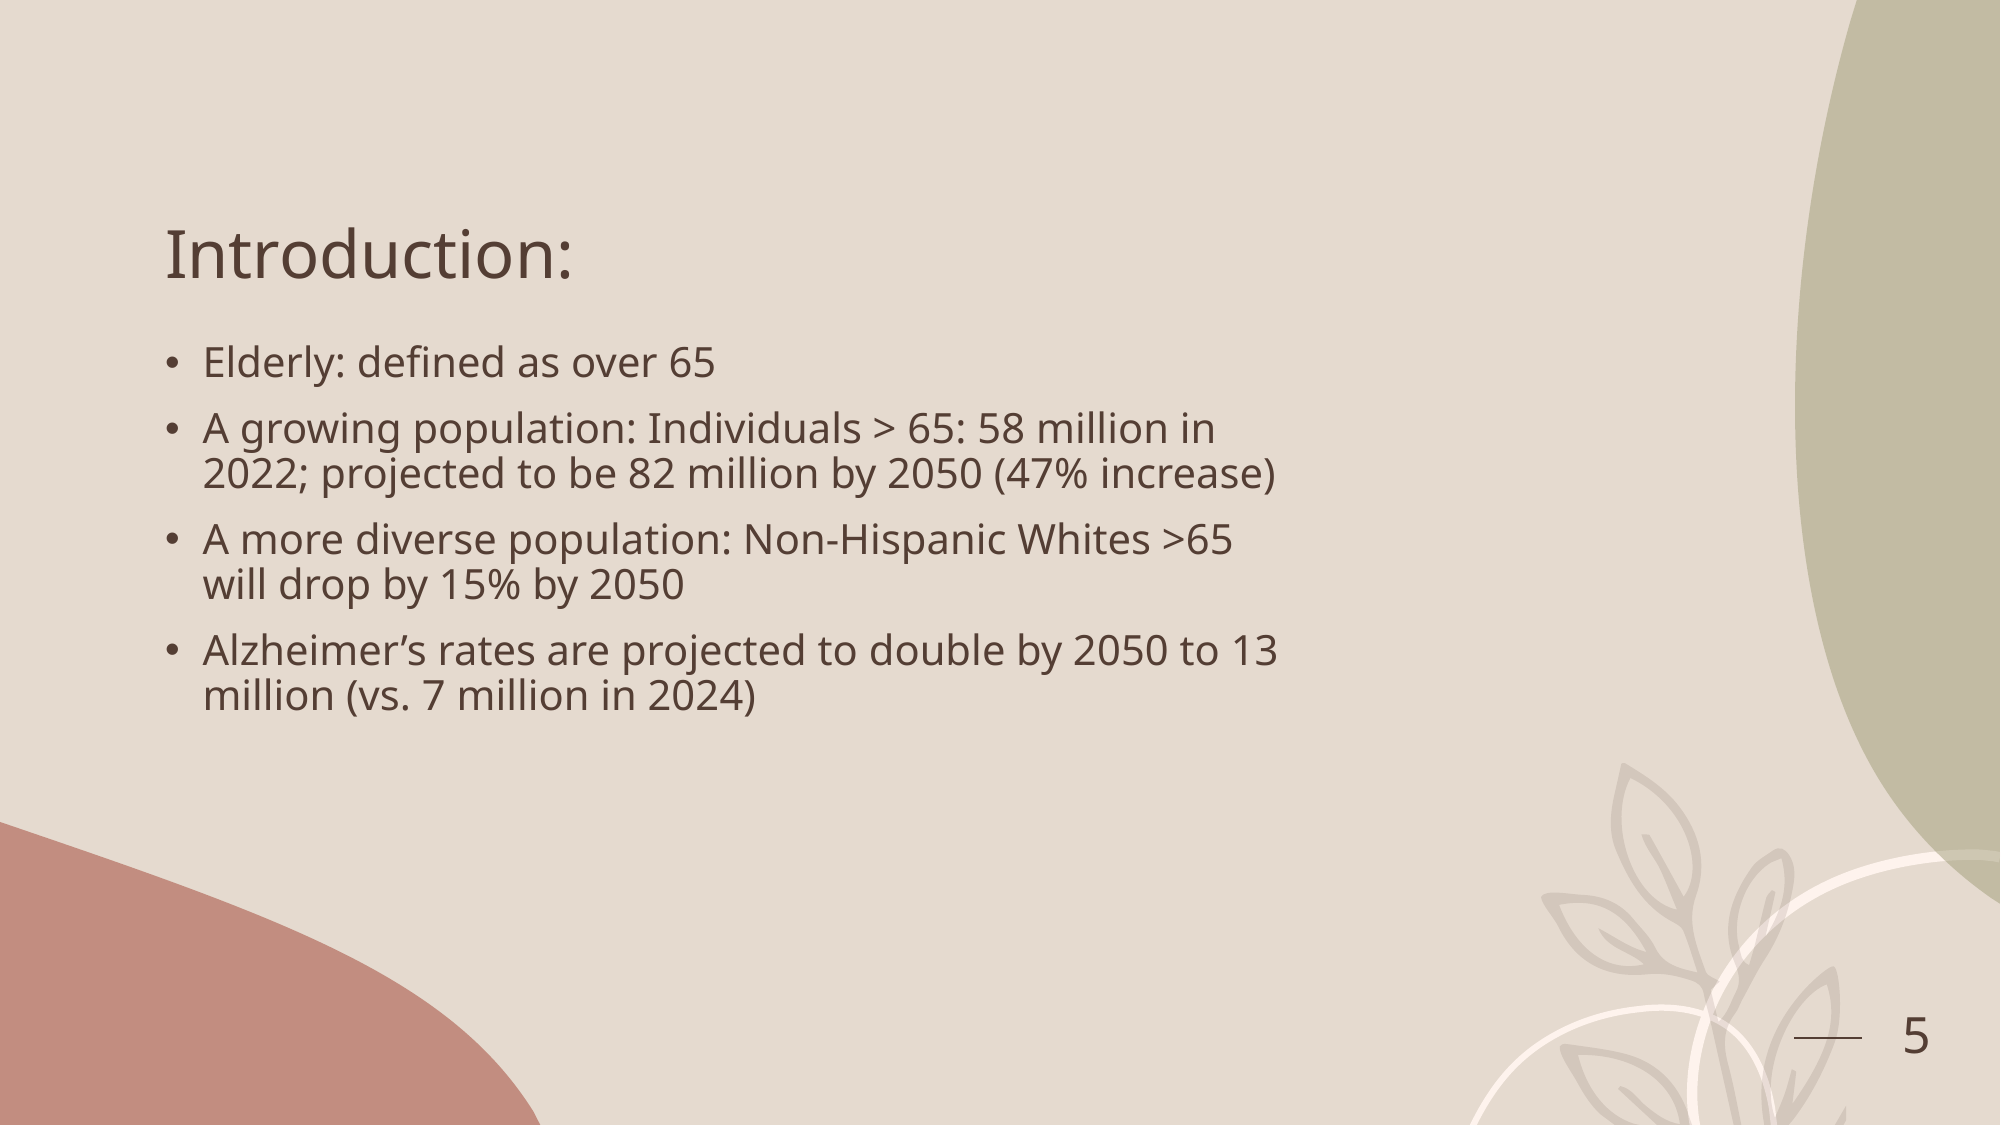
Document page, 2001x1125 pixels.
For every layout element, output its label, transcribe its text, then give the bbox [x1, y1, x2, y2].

list Elderly: defined as over 65 A growing population: Individuals > 65: 58 million in 2022; projected to be 82 million by 2050 (47% increase) A more diverse population: Non-Hispanic Whites >65 will drop by 15% by 2050 Alzheimer’s rates are projected to double by 2050 to 13 million (vs. 7 million in 2024) [150, 334, 1323, 886]
slide_number 5 [1862, 964, 1971, 1112]
title Introduction: [150, 149, 1386, 300]
